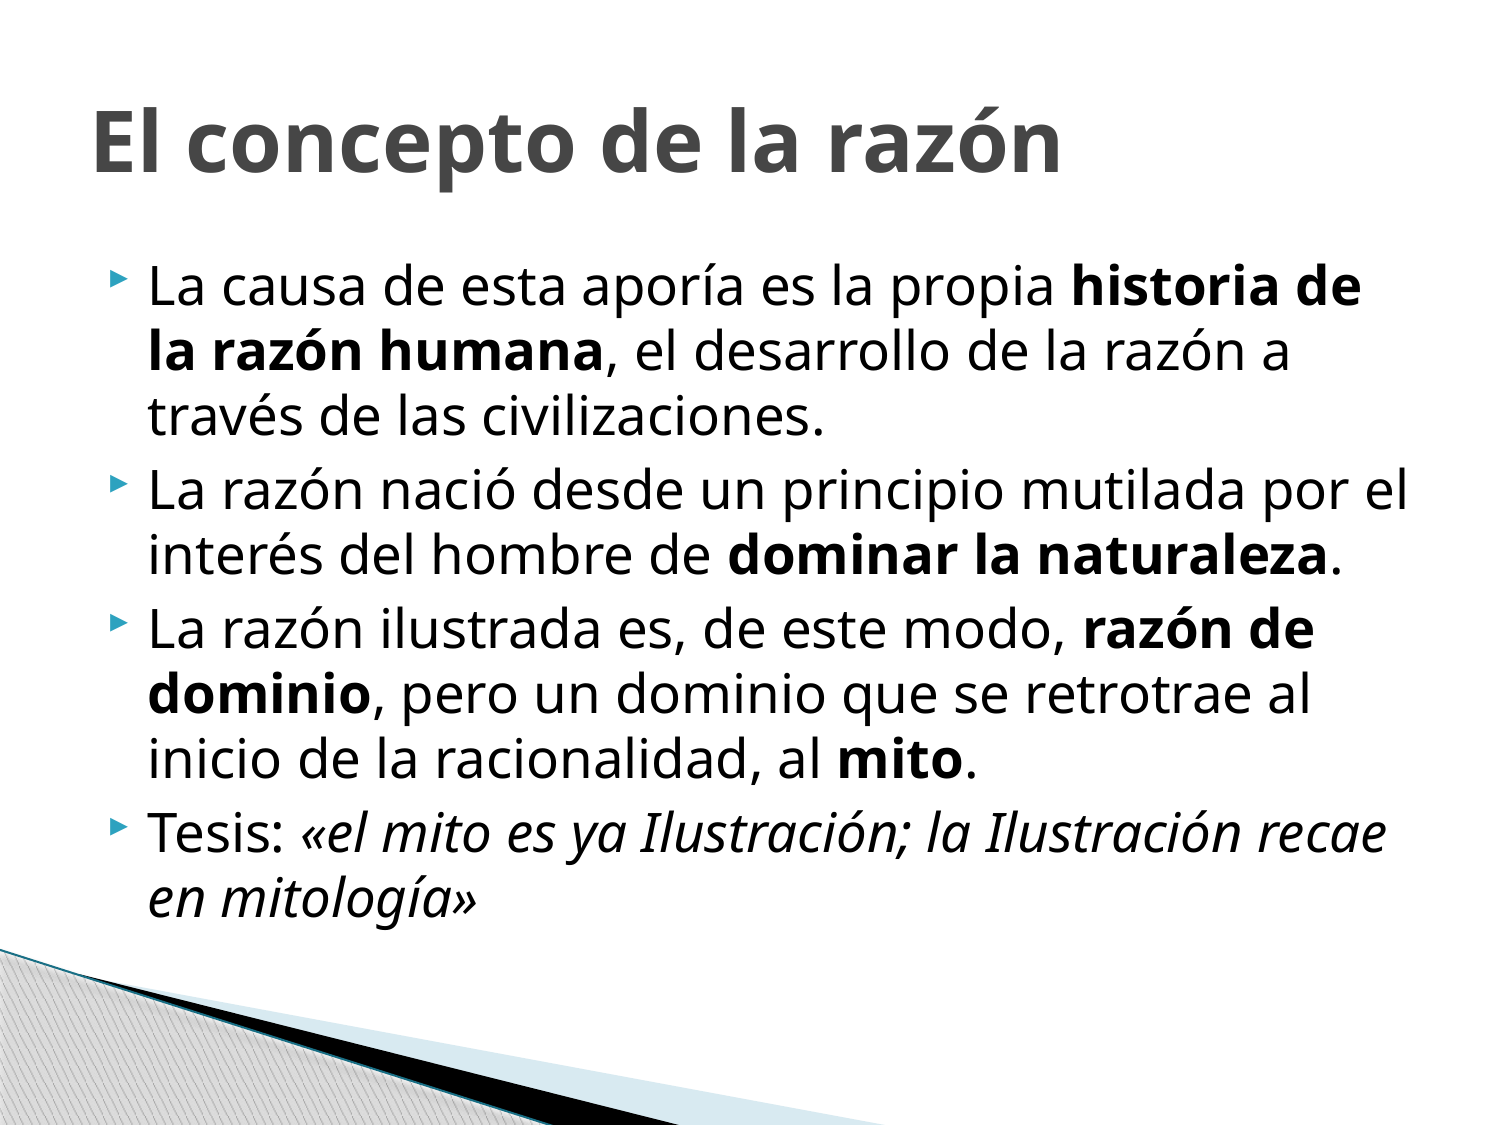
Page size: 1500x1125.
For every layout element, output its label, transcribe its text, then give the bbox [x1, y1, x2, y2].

list La causa de esta aporía es la propia historia de la razón humana, el desarrollo de la razón a través de las civilizaciones. La razón nació desde un principio mutilada por el interés del hombre de dominar la naturaleza. La razón ilustrada es, de este modo, razón de dominio, pero un dominio que se retrotrae al inicio de la racionalidad, al mito. Tesis: «el mito es ya Ilustración; la Ilustración recae en mitología» [75, 243, 1425, 986]
title El concepto de la razón [75, 45, 1425, 233]
